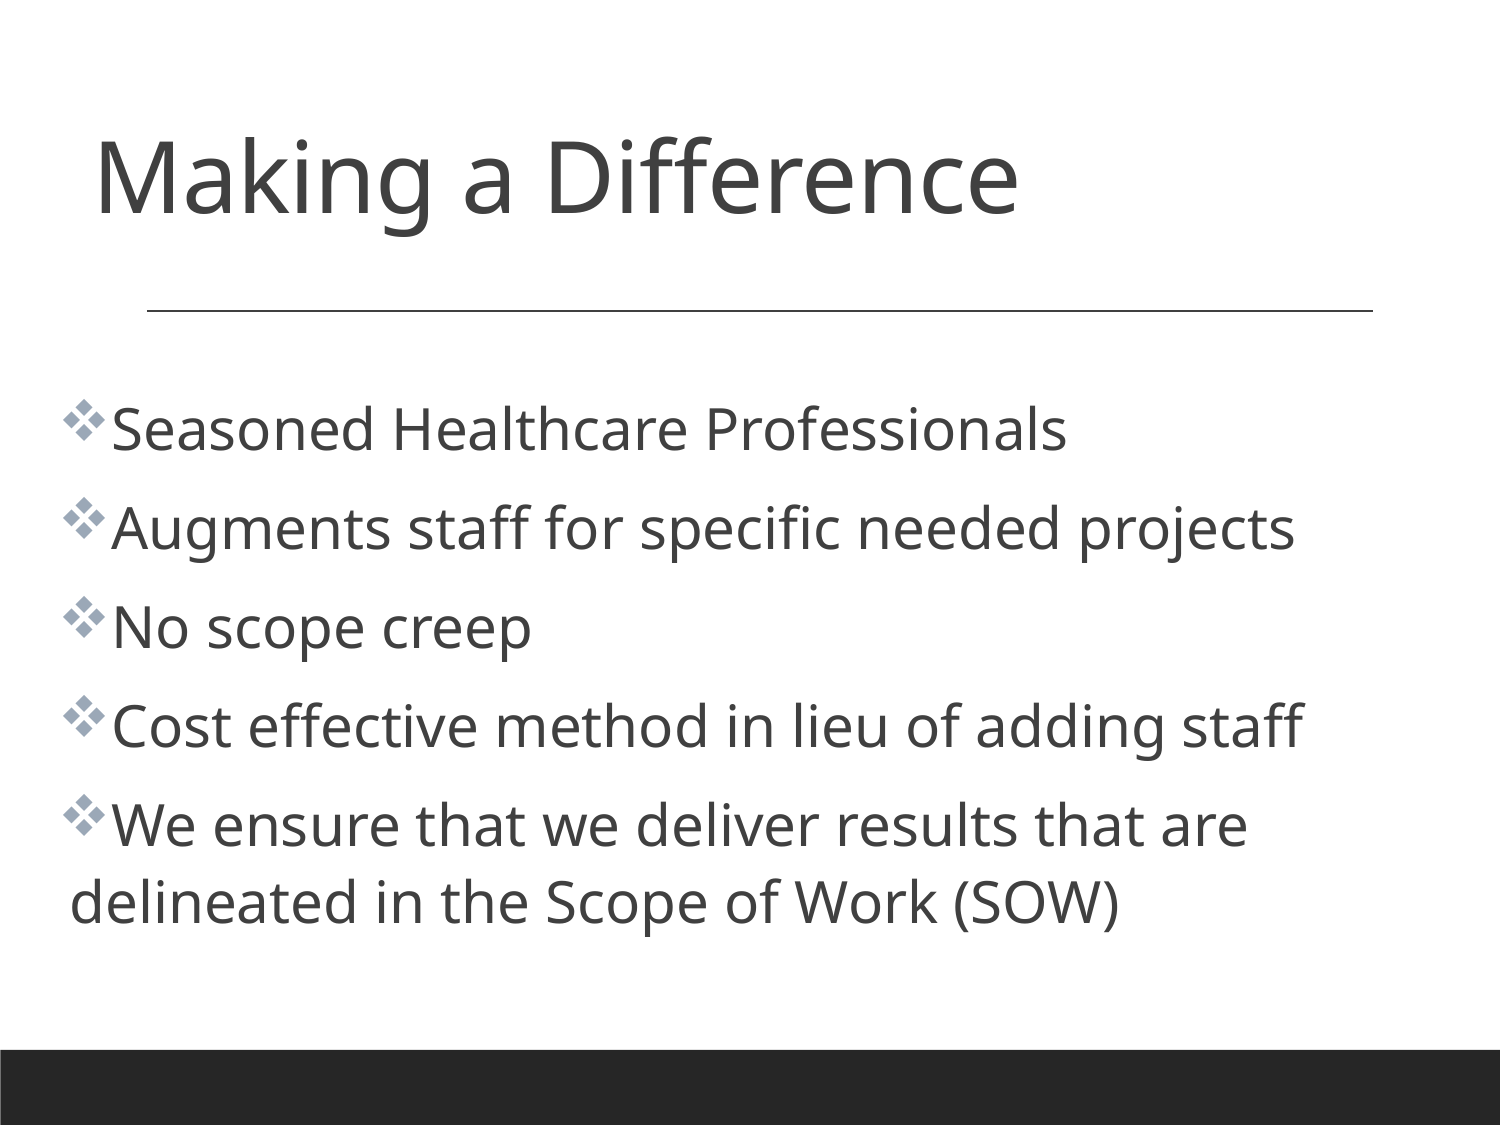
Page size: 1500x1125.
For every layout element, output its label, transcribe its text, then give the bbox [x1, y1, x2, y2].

list Seasoned Healthcare Professionals Augments staff for specific needed projects No scope creep Cost effective method in lieu of adding staff We ensure that we deliver results that are delineated in the Scope of Work (SOW) [58, 377, 1442, 995]
title Making a Difference [77, 47, 1373, 244]
